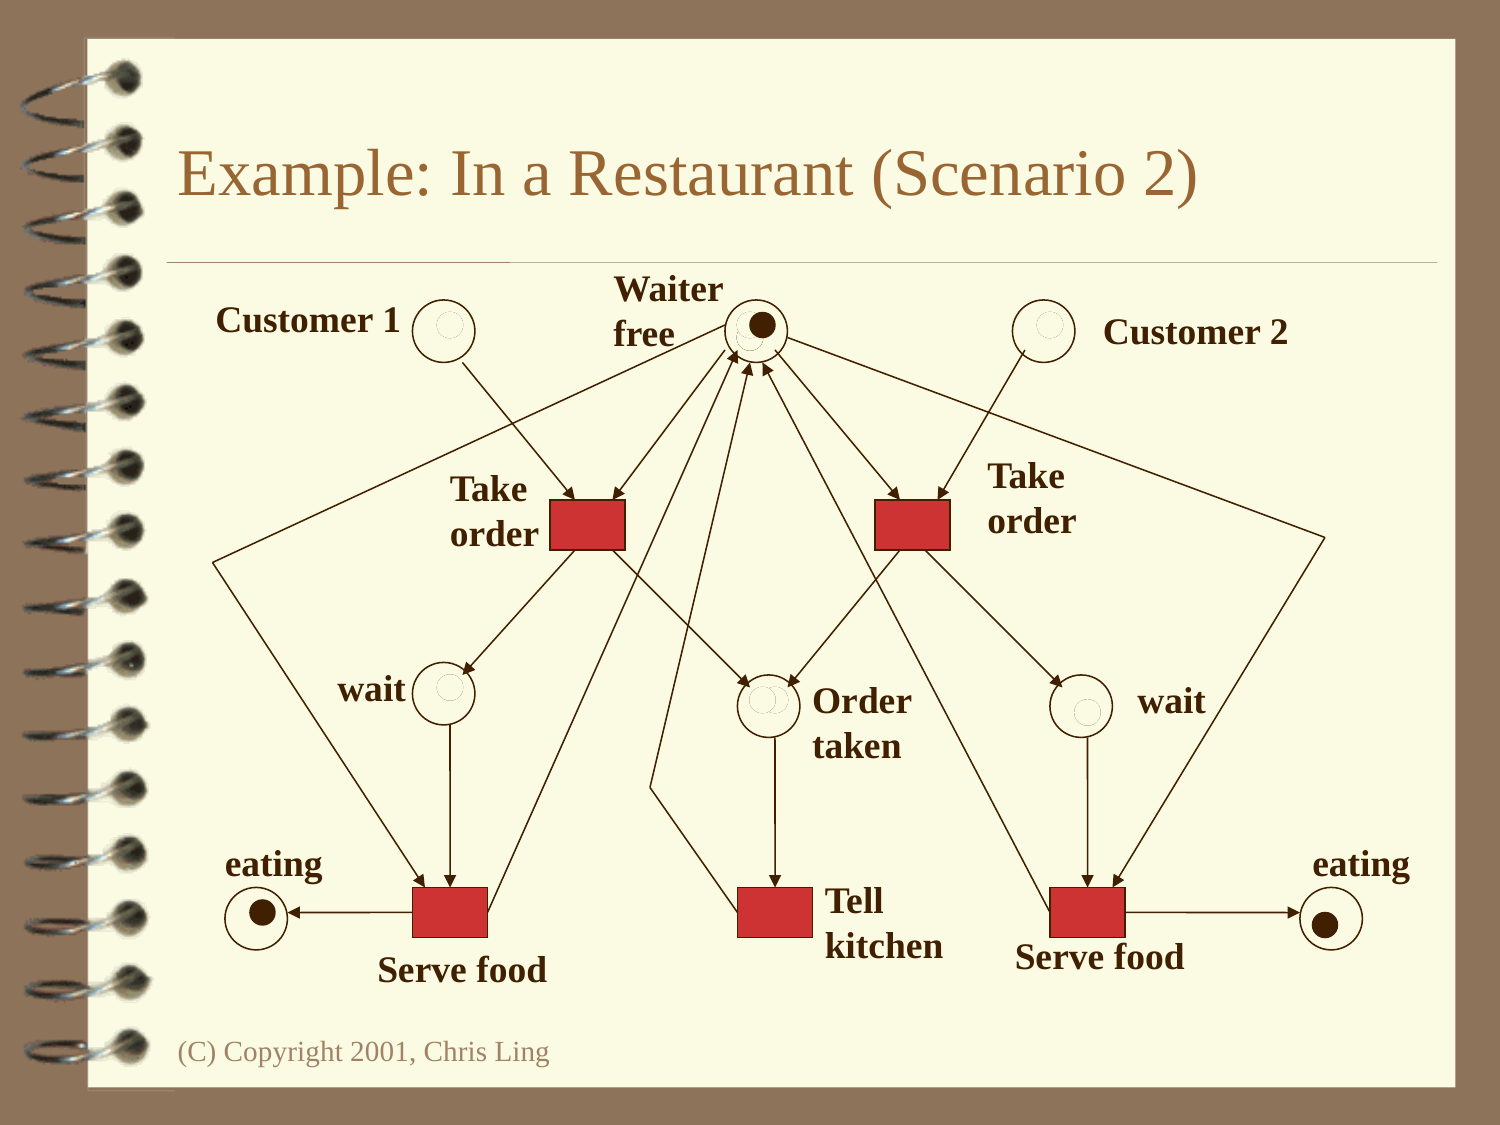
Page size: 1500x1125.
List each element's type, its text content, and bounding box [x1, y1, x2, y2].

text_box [199, 255, 1426, 998]
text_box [763, 312, 1063, 323]
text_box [437, 312, 763, 701]
slide_number (C) Copyright 2001, Chris Ling [162, 1024, 576, 1076]
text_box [737, 324, 1101, 726]
picture [0, 0, 175, 1125]
title Example: In a Restaurant (Scenario 2) [162, 74, 1438, 263]
